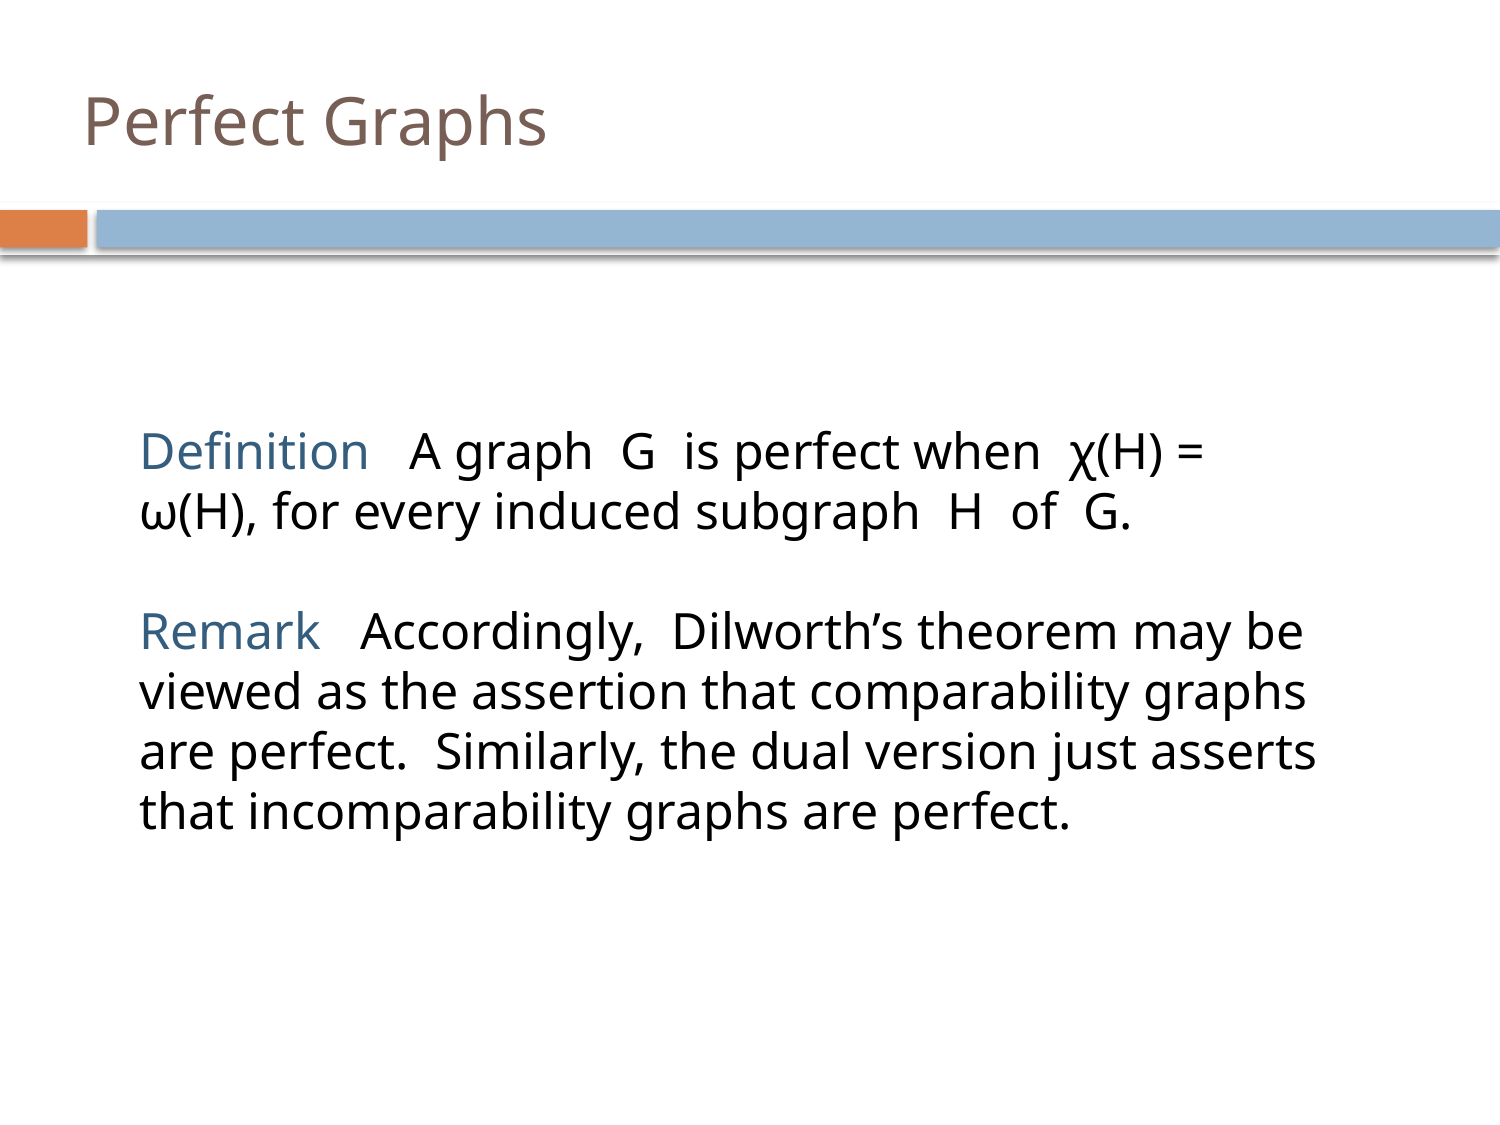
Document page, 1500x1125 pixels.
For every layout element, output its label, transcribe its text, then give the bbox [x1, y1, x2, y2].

text_box Definition A graph G is perfect when χ(H) = ω(H), for every induced subgraph H of G. Remark Accordingly, Dilworth’s theorem may be viewed as the assertion that comparability graphs are perfect. Similarly, the dual version just asserts that incomparability graphs are perfect. [125, 412, 1350, 848]
title Perfect Graphs [68, 37, 1438, 200]
